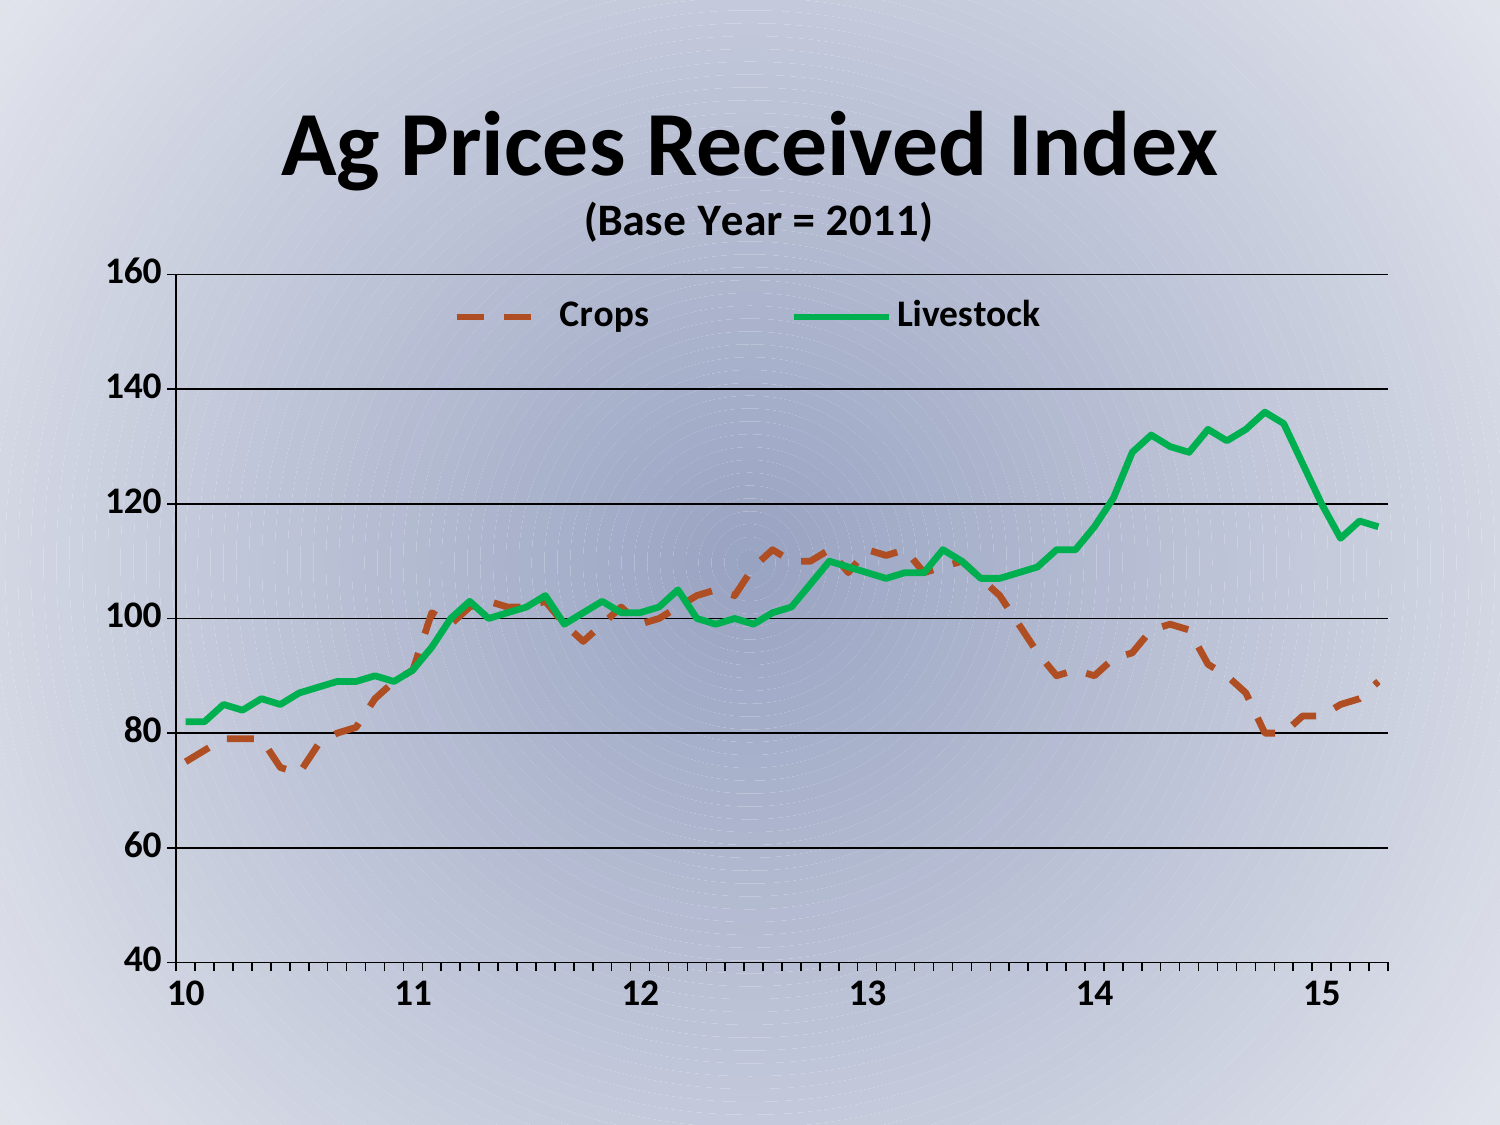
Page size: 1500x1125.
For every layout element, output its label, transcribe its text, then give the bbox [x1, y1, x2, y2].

chart [74, 187, 1426, 1038]
title Ag Prices Received Index [75, 45, 1425, 186]
